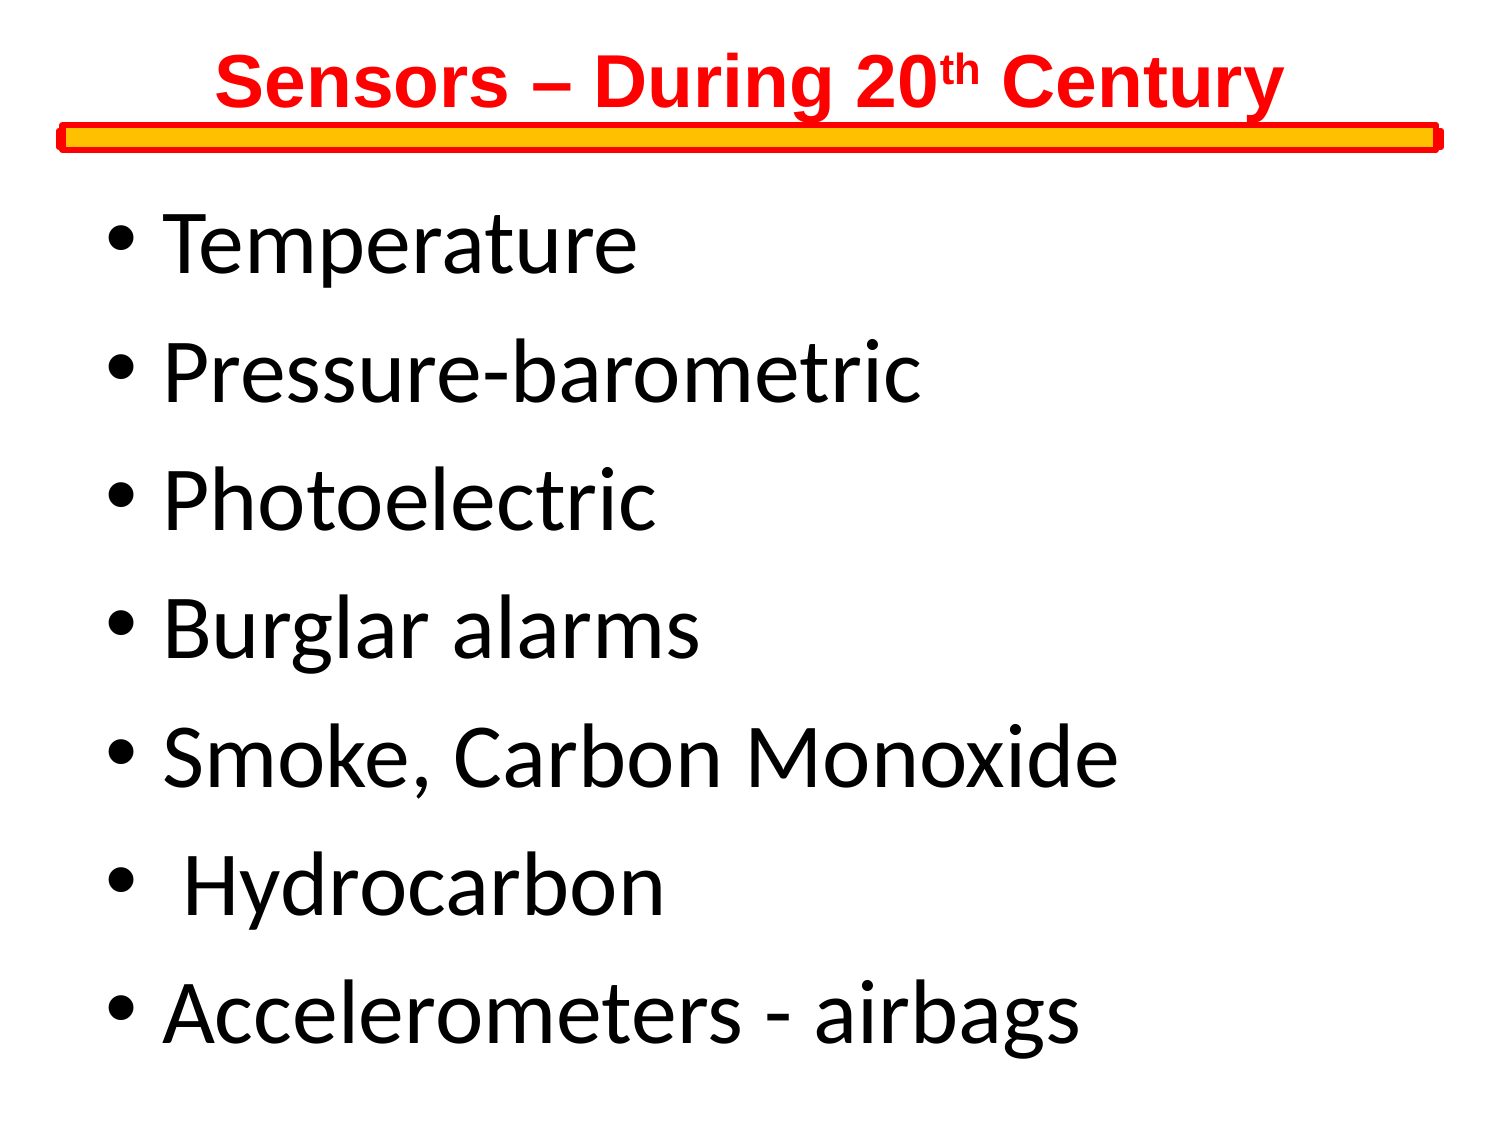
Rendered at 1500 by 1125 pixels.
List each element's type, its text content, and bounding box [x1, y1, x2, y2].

text_box Temperature Pressure-barometric Photoelectric Burglar alarms Smoke, Carbon Monoxide Hydrocarbon Accelerometers - airbags [91, 174, 1491, 930]
text_box [1438, 129, 1443, 149]
text_box Sensors – During 20th Century [199, 24, 1300, 130]
text_box [60, 123, 1438, 152]
